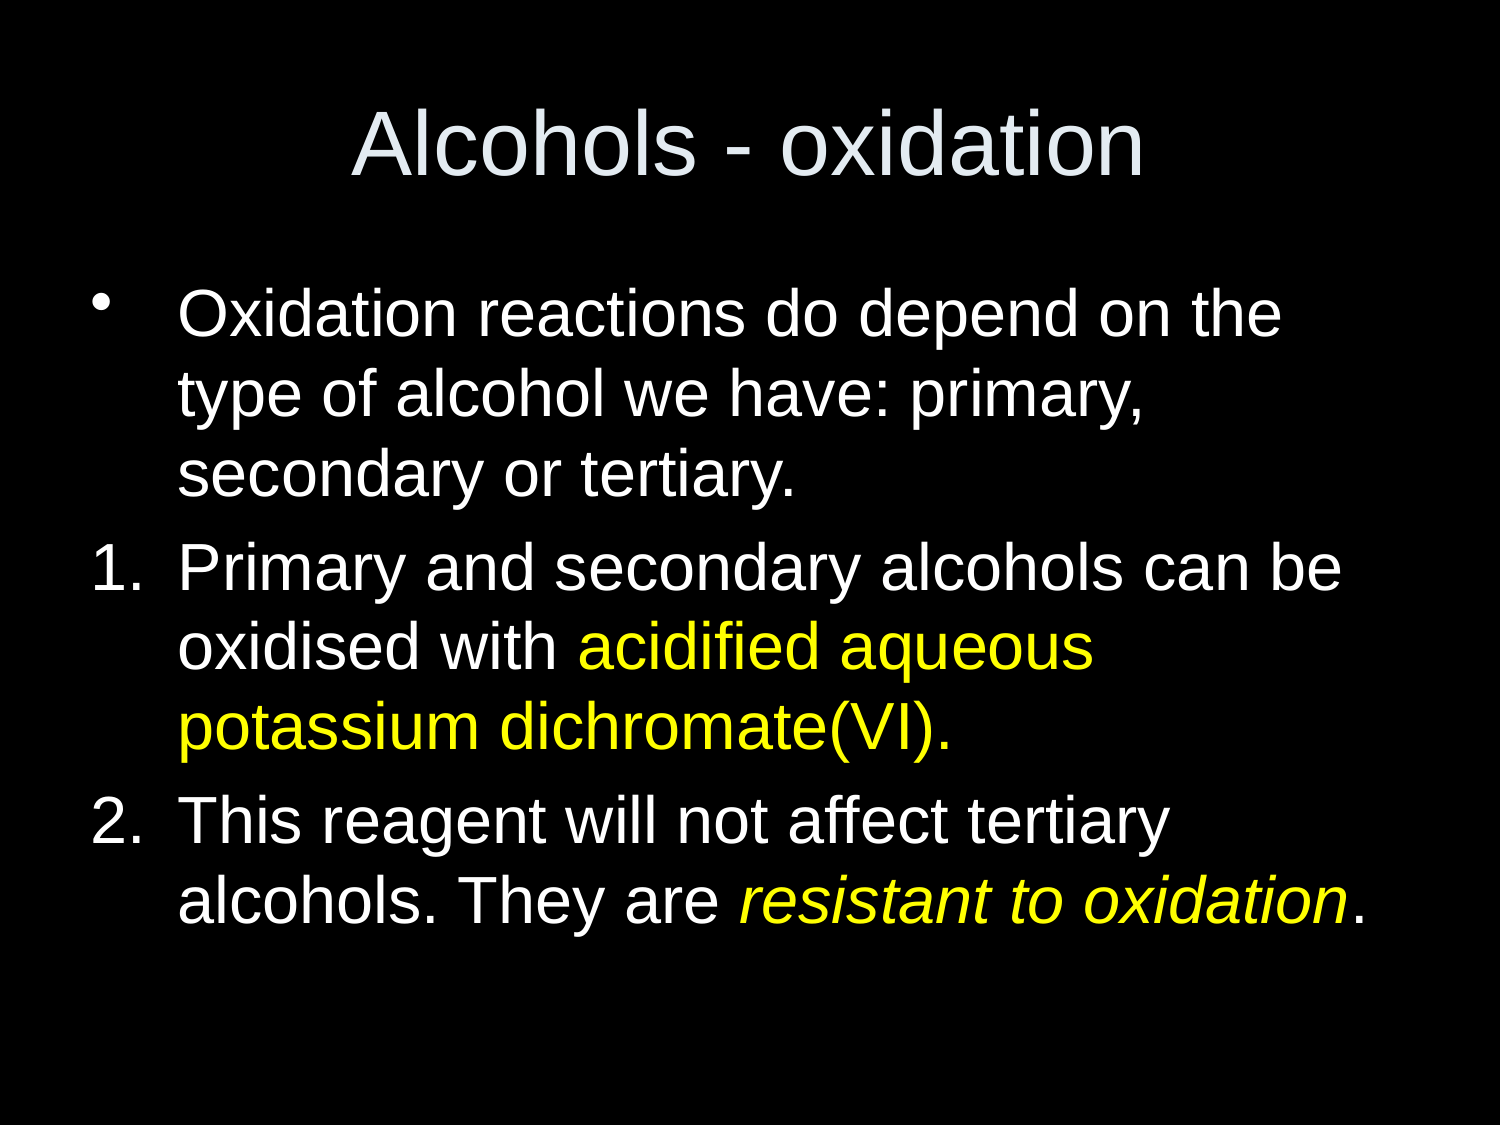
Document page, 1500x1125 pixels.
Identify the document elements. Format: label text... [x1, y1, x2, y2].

title Alcohols - oxidation [75, 45, 1425, 233]
list Oxidation reactions do depend on the type of alcohol we have: primary, secondary or tertiary. Primary and secondary alcohols can be oxidised with acidified aqueous potassium dichromate(VI). This reagent will not affect tertiary alcohols. They are resistant to oxidation. [75, 262, 1425, 1005]
